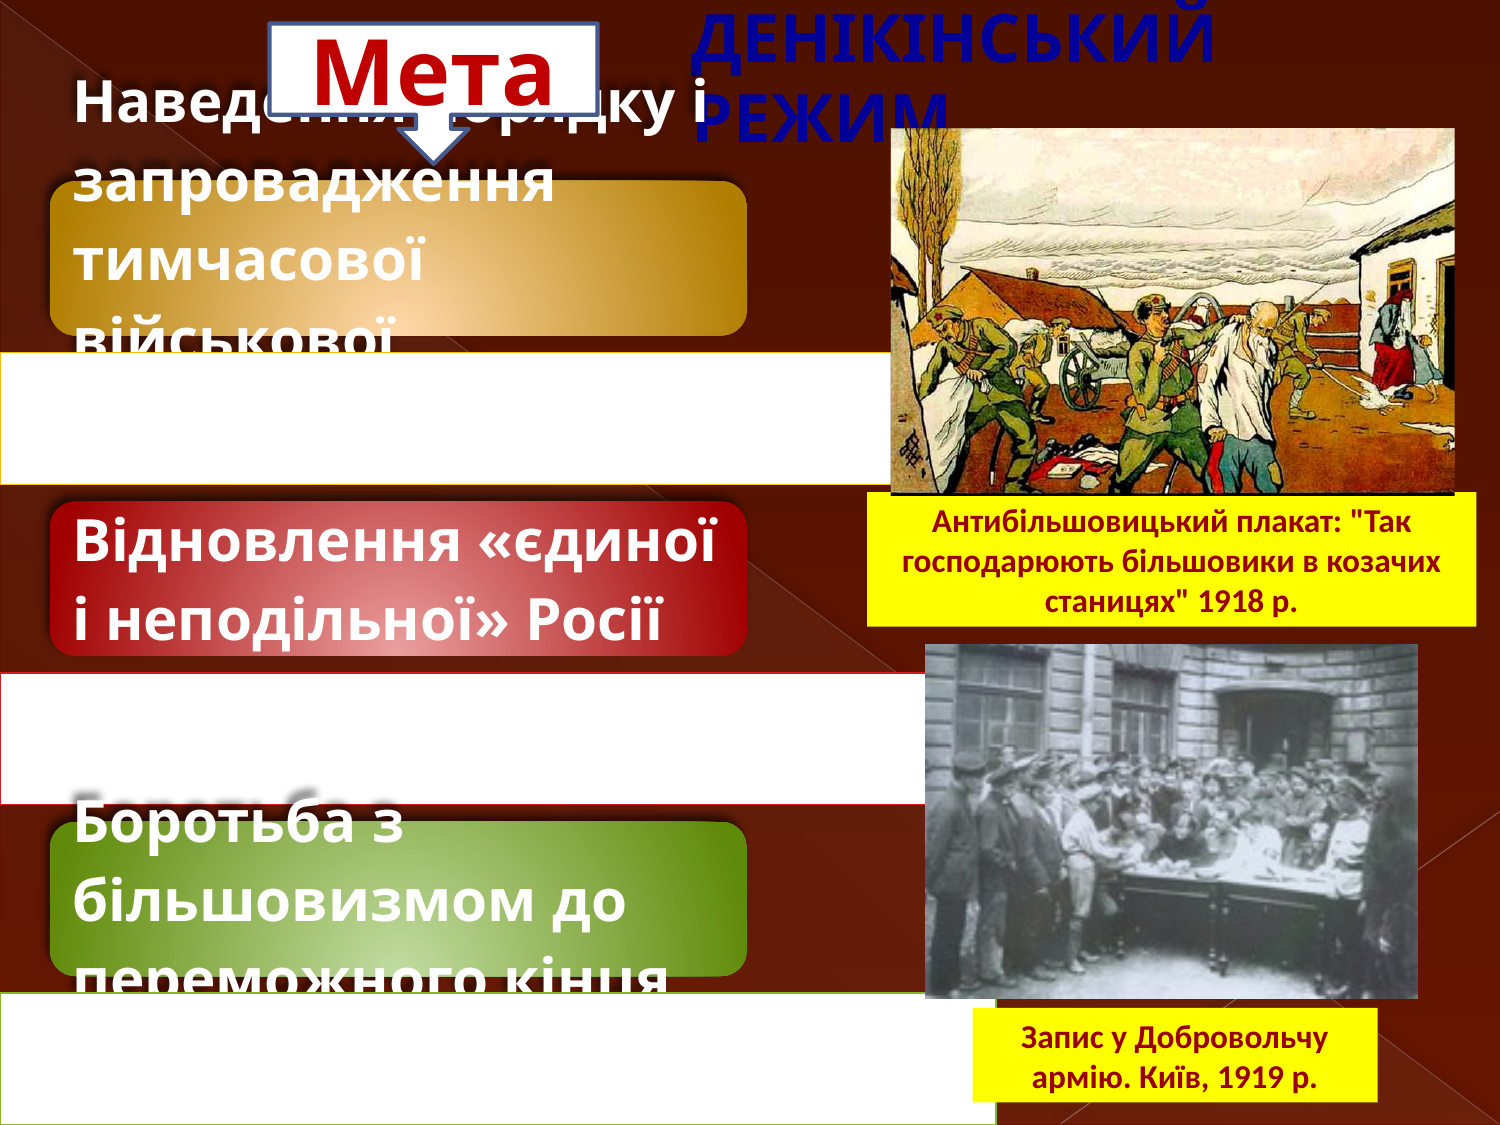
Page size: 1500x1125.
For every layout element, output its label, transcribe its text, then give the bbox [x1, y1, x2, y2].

picture [925, 644, 1419, 1000]
picture [890, 128, 1455, 496]
text_box Мета [267, 21, 600, 151]
text_box Антибільшовицький плакат: "Так господарюють більшовики в козачих станицях" 1918 р. [1000, 492, 1477, 627]
text_box Запис у Добровольчу армію. Київ, 1919 р. [1000, 1007, 1378, 1103]
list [0, 163, 997, 1125]
title ДЕНІКІНСЬКИЙ РЕЖИМ [597, 0, 1500, 200]
